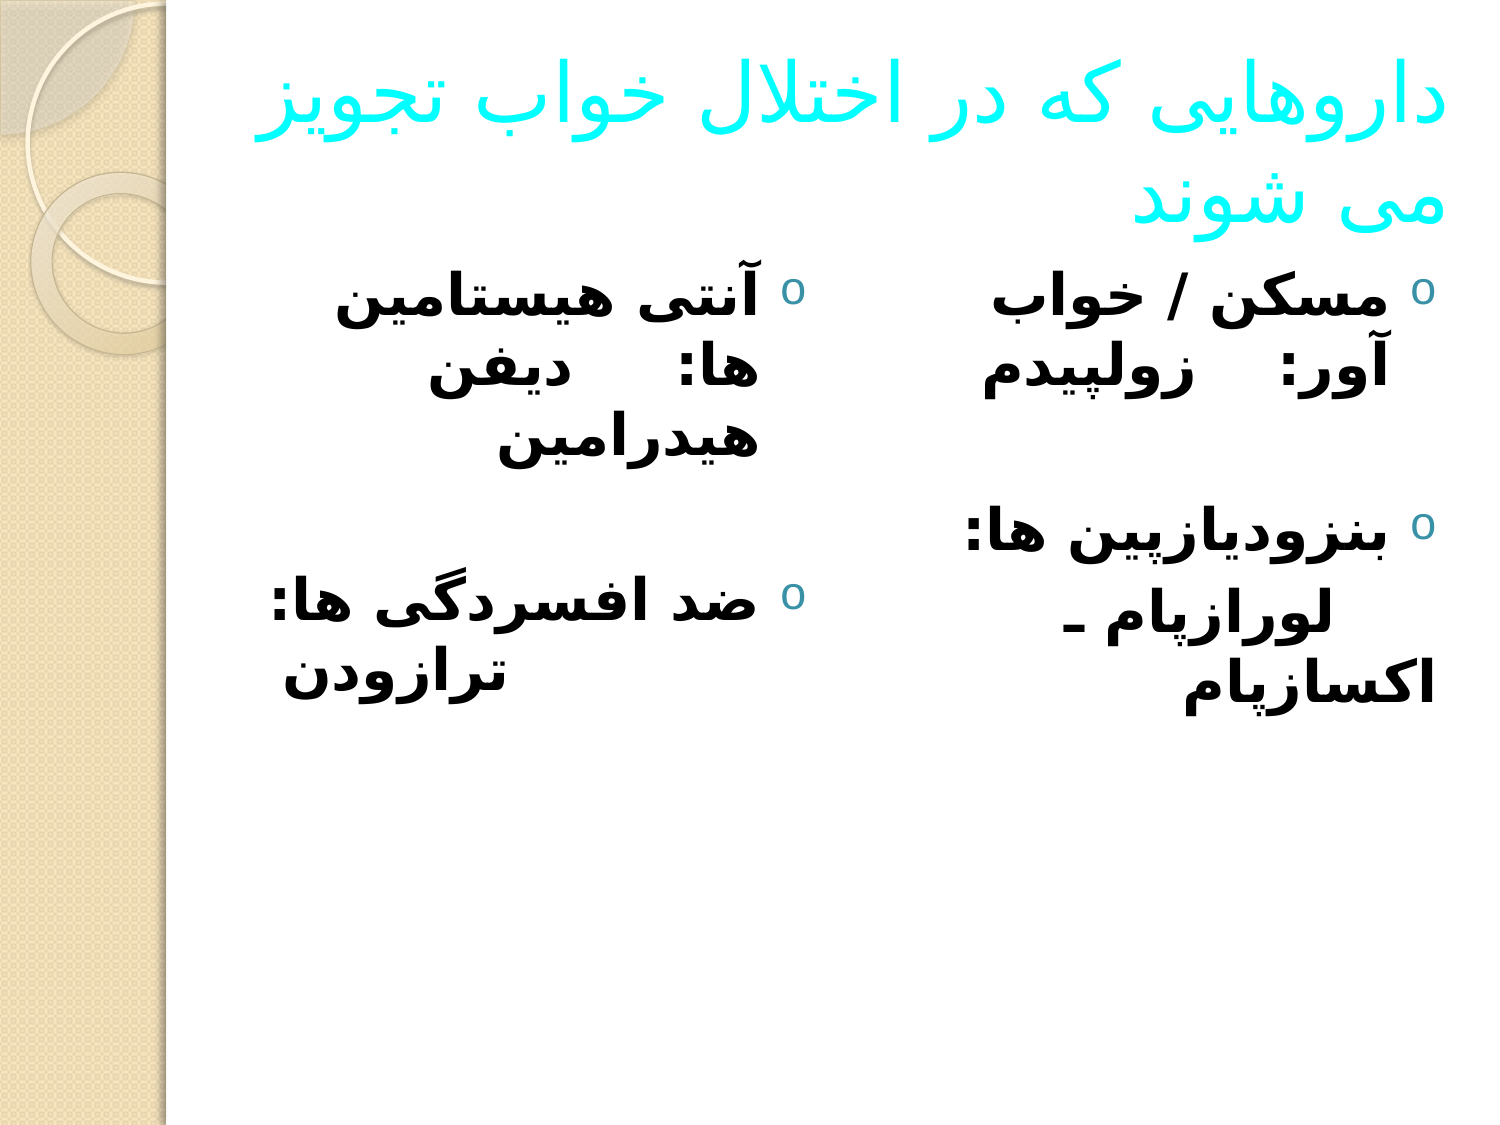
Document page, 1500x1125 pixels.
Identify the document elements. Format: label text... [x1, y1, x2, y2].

list آنتی هيستامين ها: ديفن هيدرامين ضد افسردگی ها: ترازودن [235, 249, 836, 1015]
title داروهايی که در اختلال خواب تجويز می شوند [235, 45, 1466, 233]
list مسکن / خواب آور: زولپيدم بنزوديازپين ها: لورازپام ـ اکسازپام [865, 249, 1466, 1015]
